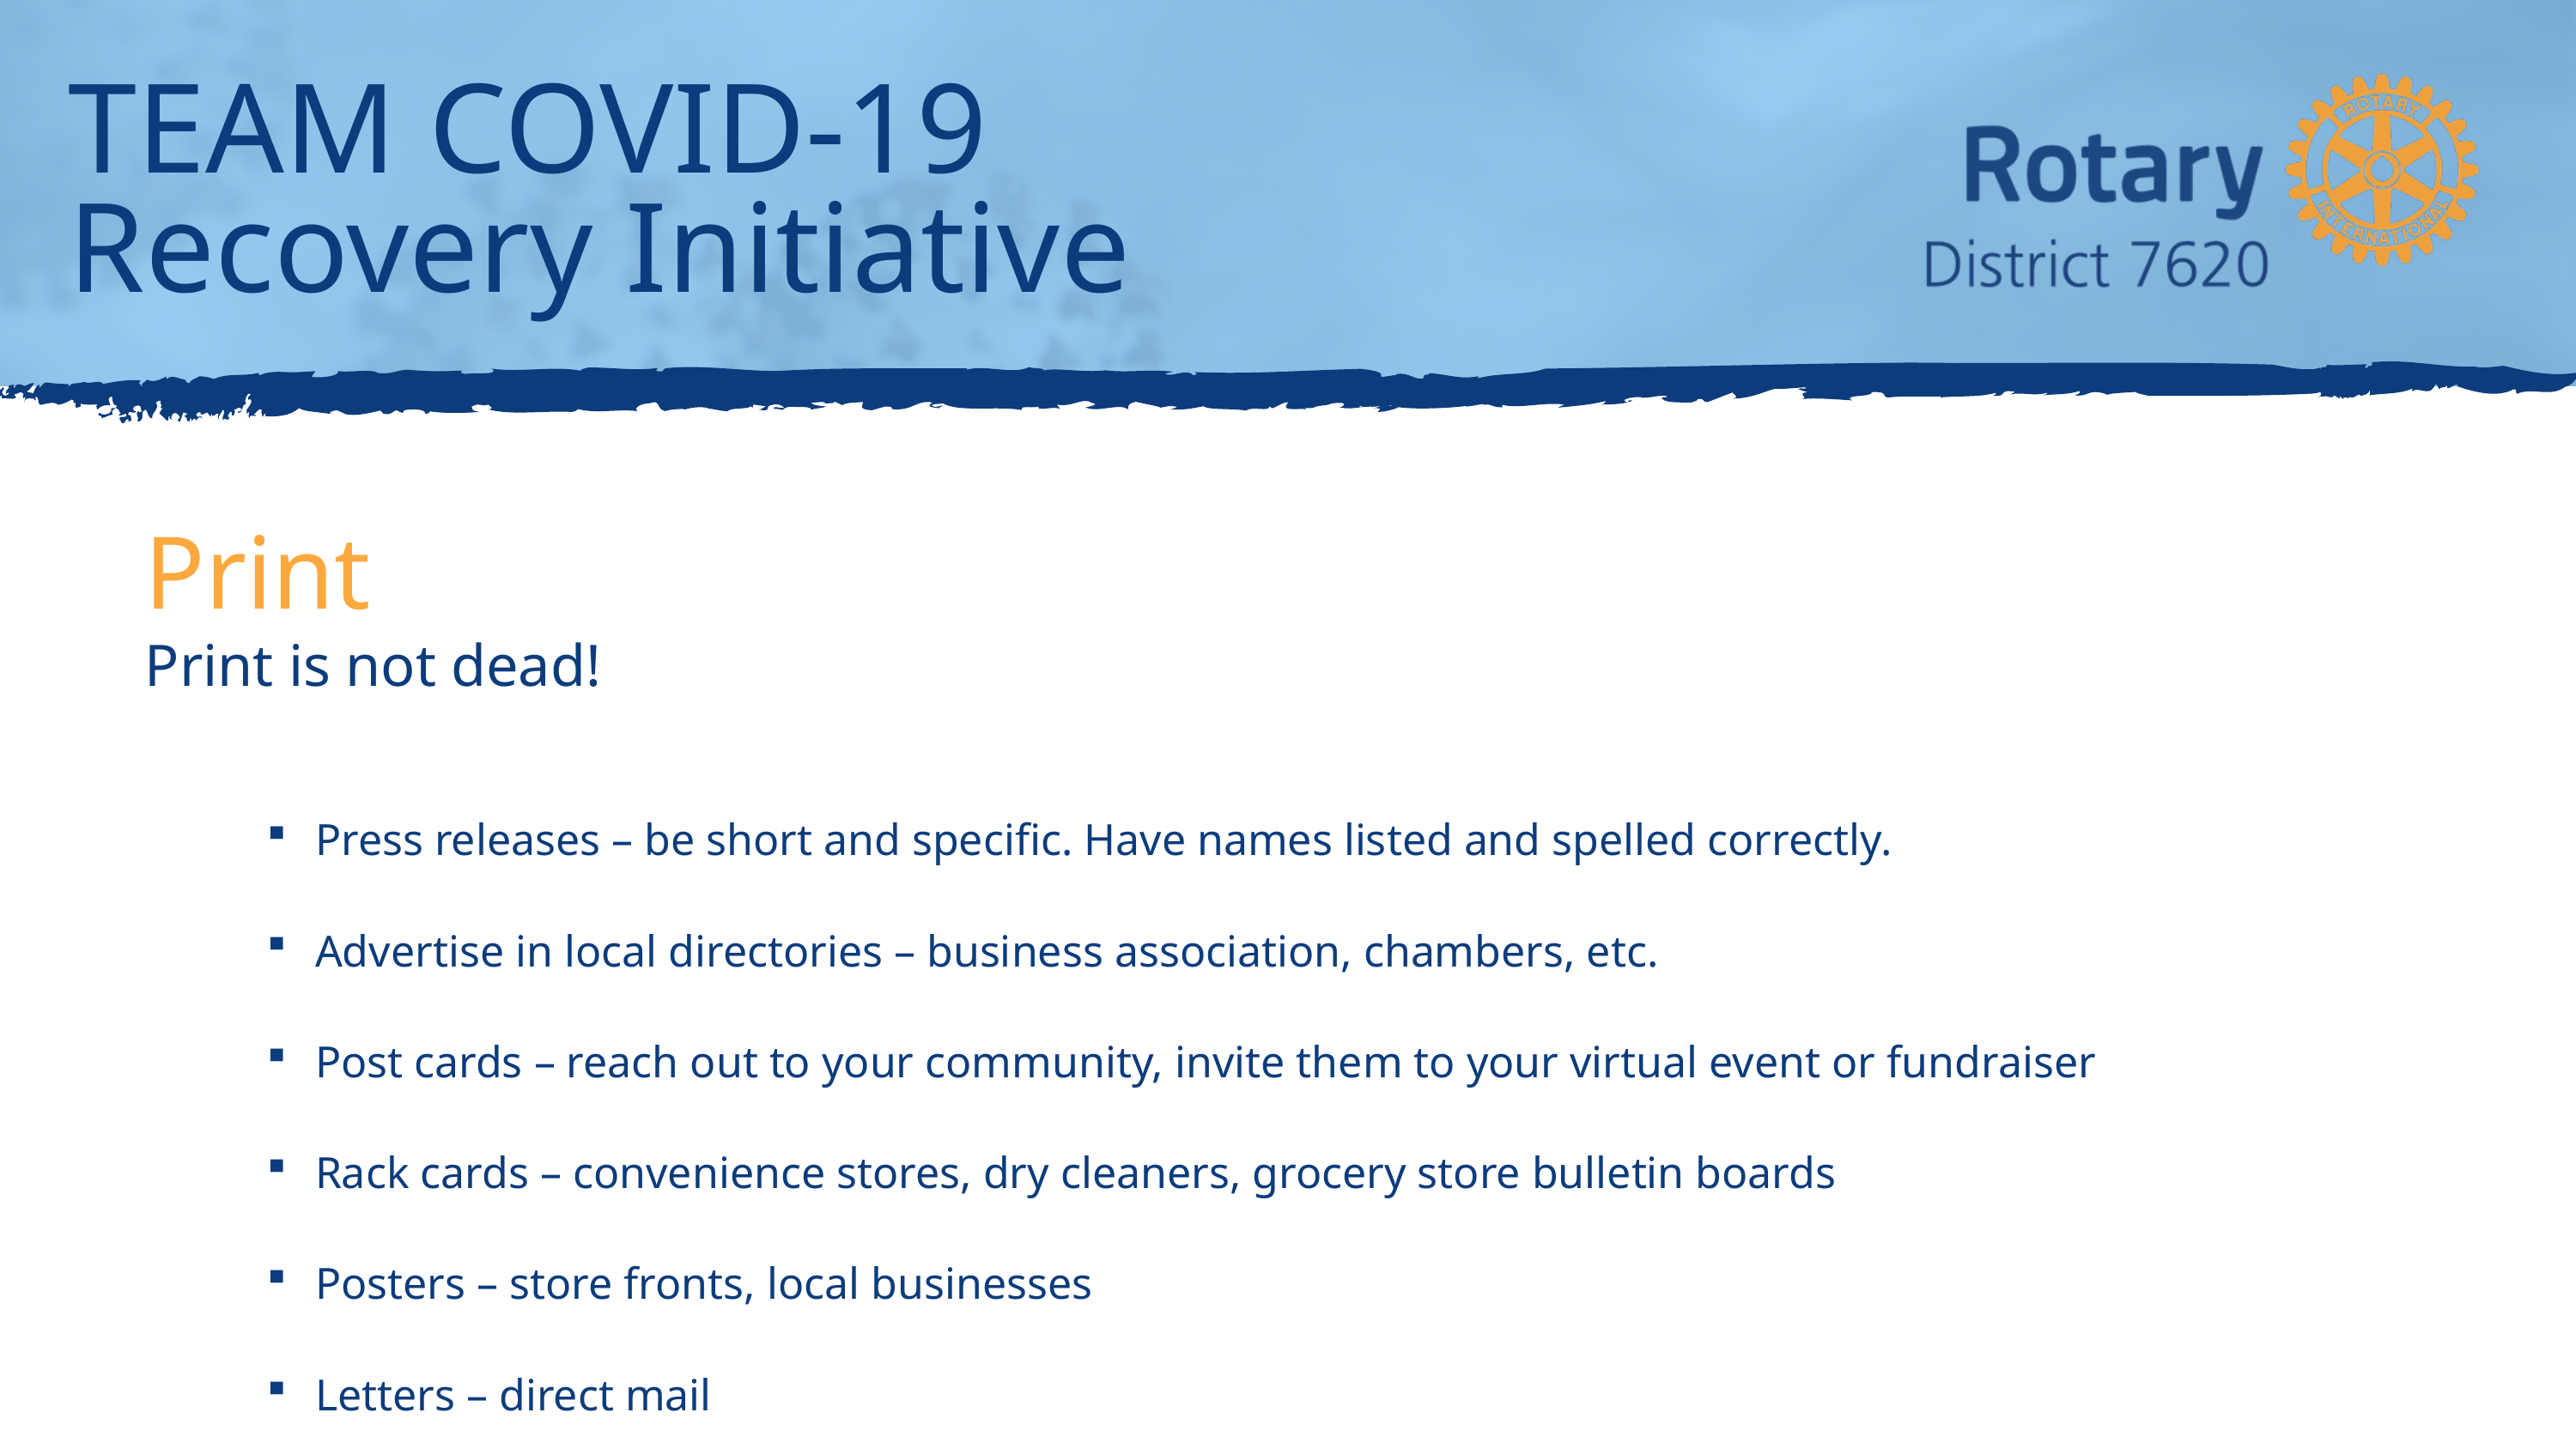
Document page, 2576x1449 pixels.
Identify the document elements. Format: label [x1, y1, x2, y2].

picture [1862, 45, 2512, 327]
text_box [0, 0, 2576, 351]
text_box [0, 443, 2576, 1449]
text_box [0, 353, 2576, 433]
